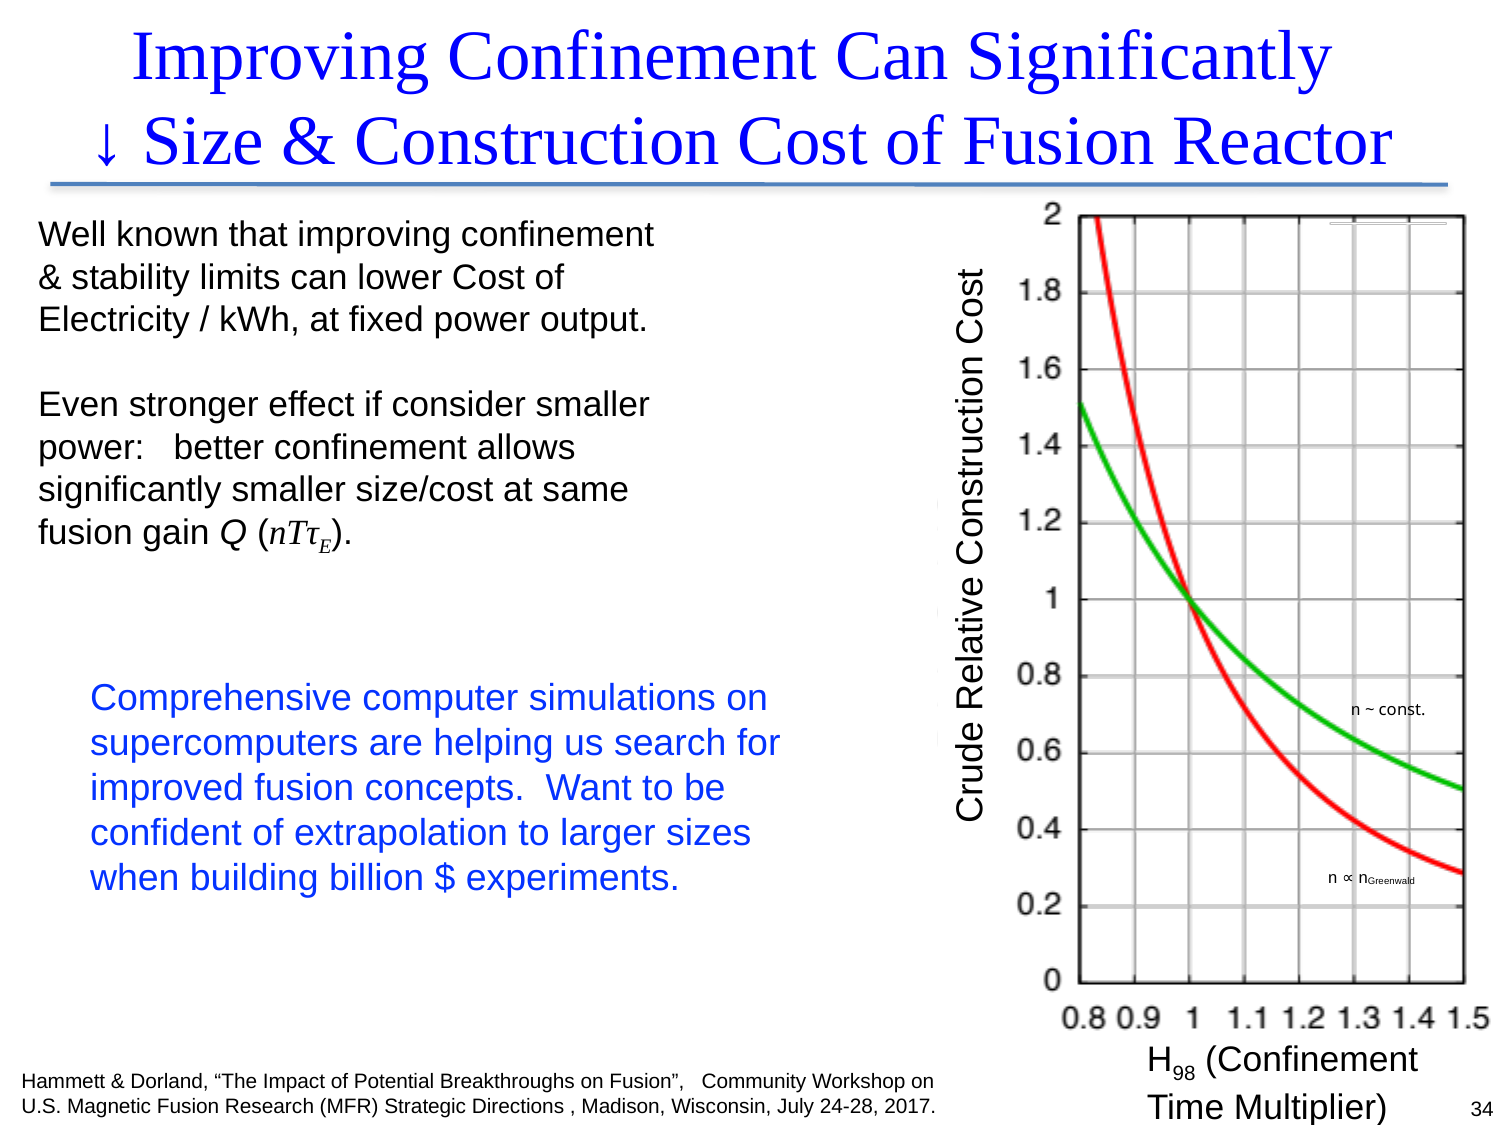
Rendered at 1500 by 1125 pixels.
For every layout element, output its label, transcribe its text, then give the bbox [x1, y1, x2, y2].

text_box Well known that improving confinement & stability limits can lower Cost of Electricity / kWh, at fixed power output. Even stronger effect if consider smaller power: better confinement allows significantly smaller size/cost at same fusion gain Q (nTτE). [31, 211, 663, 948]
picture [886, 181, 1500, 1125]
title Improving Confinement Can Significantly ↓ Size & Construction Cost of Fusion Reactor [0, 0, 1499, 187]
text_box Comprehensive computer simulations on supercomputers are helping us search for improved fusion concepts. Want to be confident of extrapolation to larger sizes when building billion $ experiments. [68, 665, 802, 906]
text_box Hammett & Dorland, “The Impact of Potential Breakthroughs on Fusion”, Community Workshop on U.S. Magnetic Fusion Research (MFR) Strategic Directions , Madison, Wisconsin, July 24-28, 2017. [0, 1060, 881, 1125]
